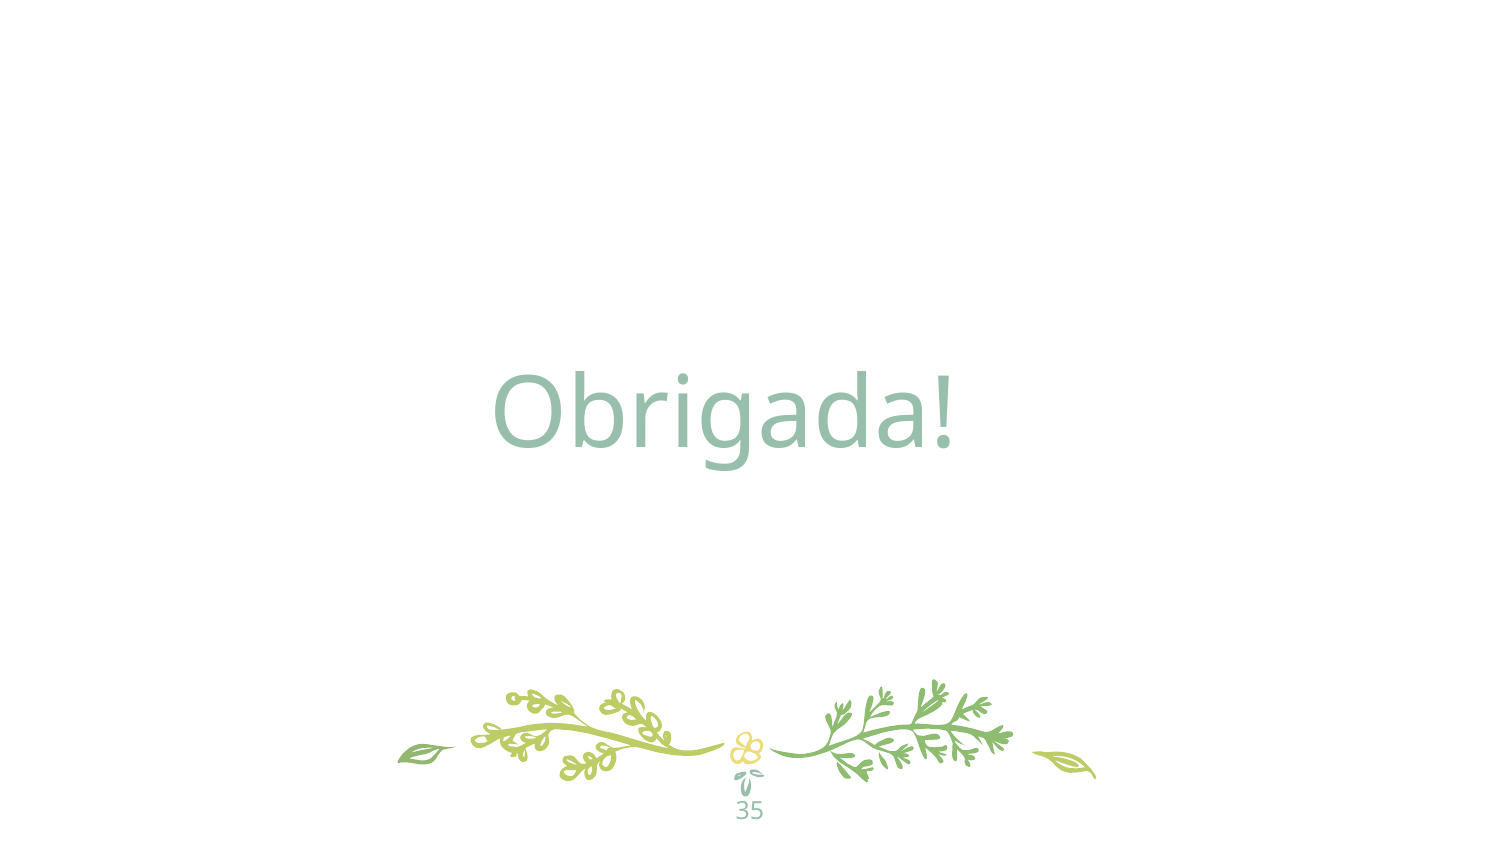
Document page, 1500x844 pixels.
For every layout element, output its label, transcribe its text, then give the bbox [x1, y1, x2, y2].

title Obrigada! [183, 291, 1265, 483]
slide_number 35 [705, 779, 795, 844]
subtitle [171, 150, 1253, 456]
